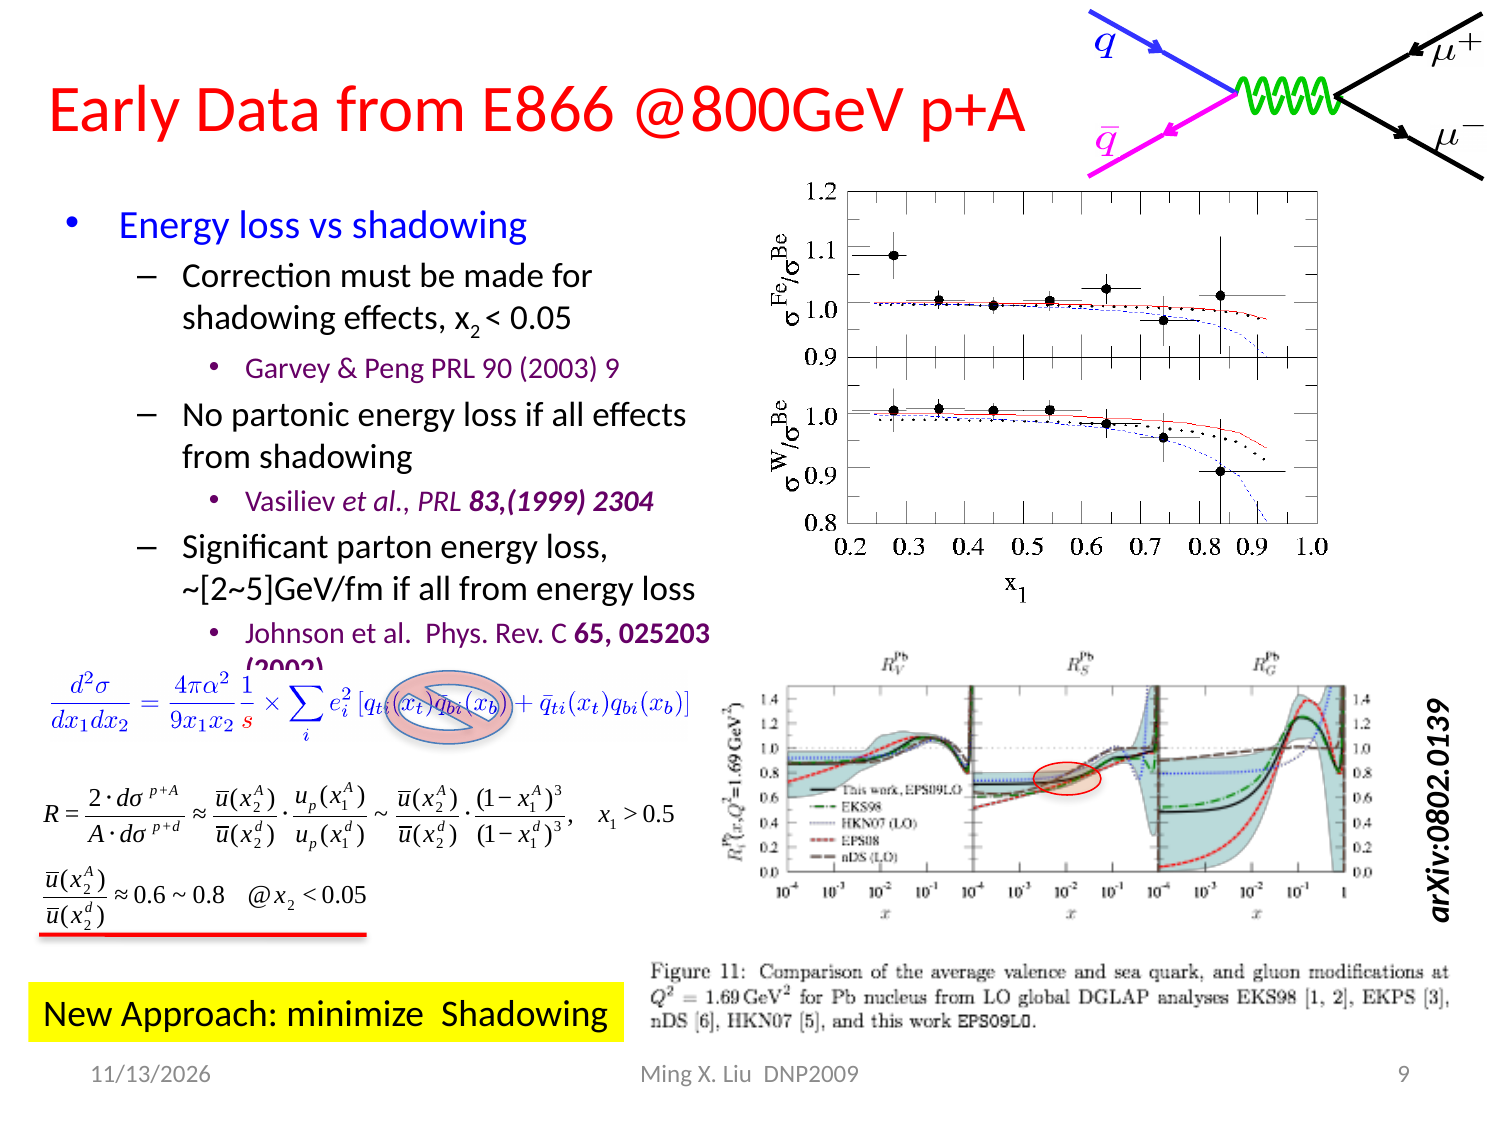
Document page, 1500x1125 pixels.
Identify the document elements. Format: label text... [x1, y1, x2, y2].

text_box New Approach: minimize Shadowing [28, 982, 623, 1042]
picture [49, 178, 1465, 1066]
slide_number 9 [1074, 1074, 1425, 1103]
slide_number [75, 1042, 425, 1103]
title Early Data from E866 @800GeV p+A [0, 10, 1075, 199]
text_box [38, 778, 623, 934]
footer Ming X. Liu DNP2009 [512, 1042, 988, 1103]
list Energy loss vs shadowing Correction must be made for shadowing effects, x2 < 0.05 Garvey & Peng PRL 90 (2003) 9 No partonic energy loss if all effects from shadowing Vasiliev et al., PRL 83,(1999) 2304 Significant parton energy loss, ~[2~5]GeV/fm if all from energy loss Johnson et al. Phys. Rev. C 65, 025203 (2002). [50, 190, 740, 668]
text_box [1087, 10, 1487, 180]
